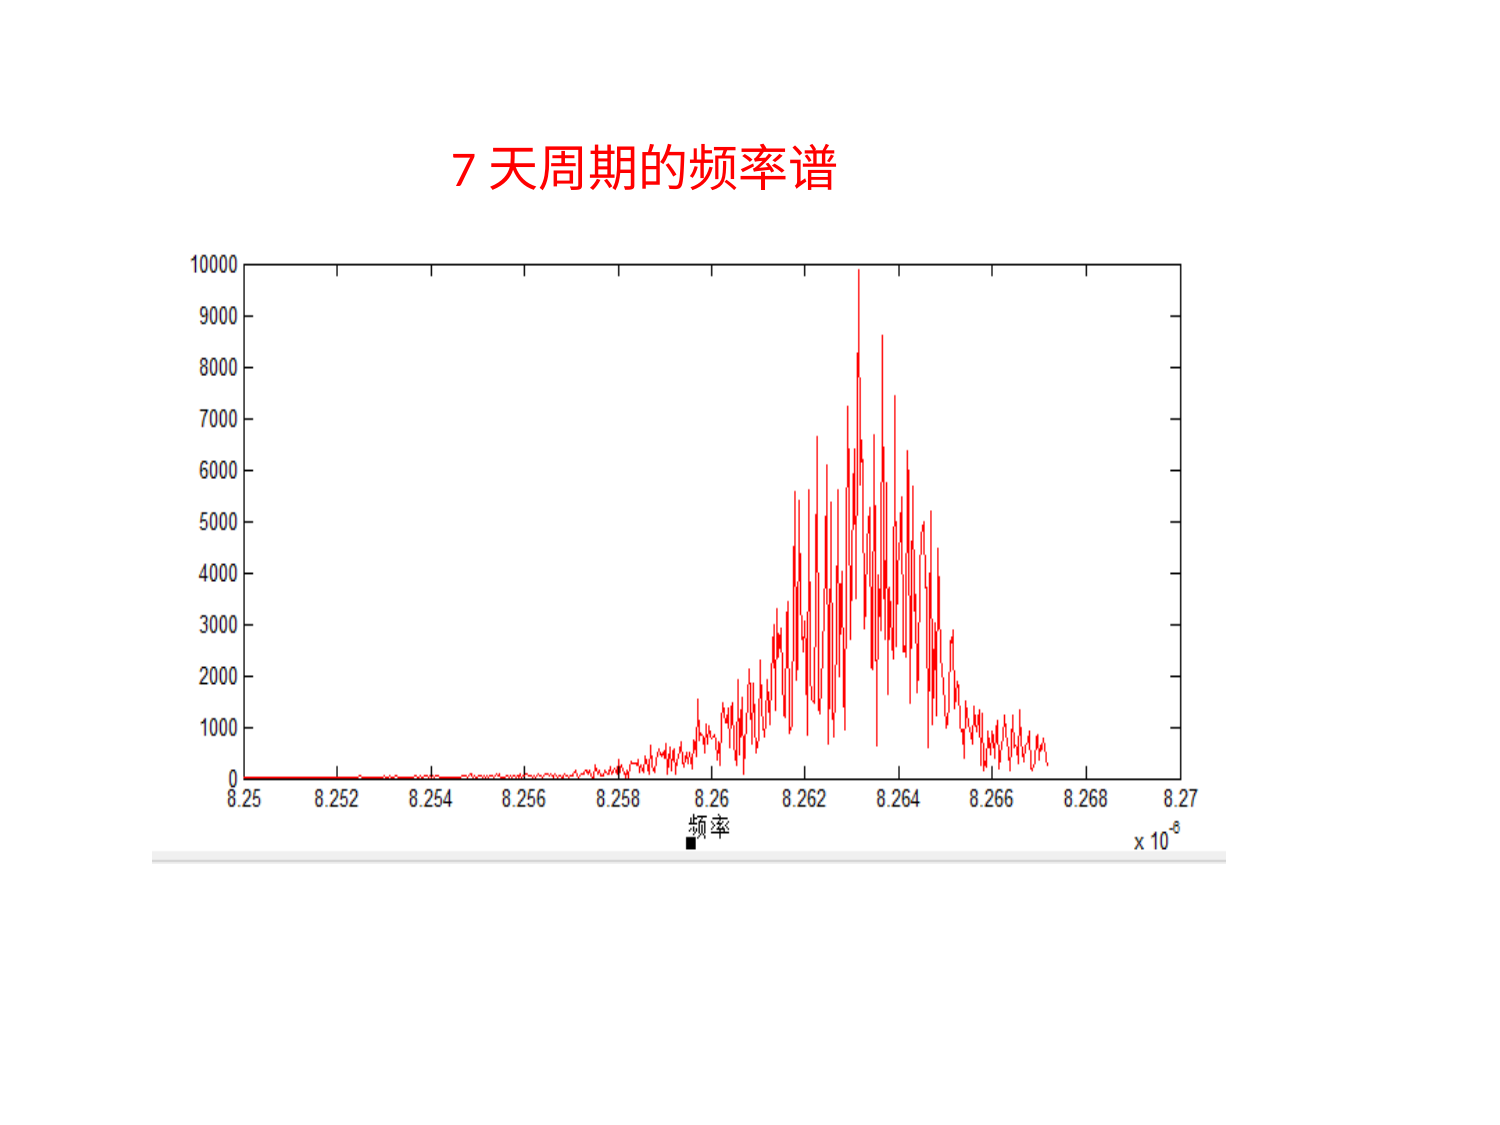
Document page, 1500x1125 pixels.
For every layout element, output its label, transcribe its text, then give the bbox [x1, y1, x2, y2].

text_box 7天周期的频率谱 [93, 128, 1196, 204]
picture [152, 234, 1227, 864]
